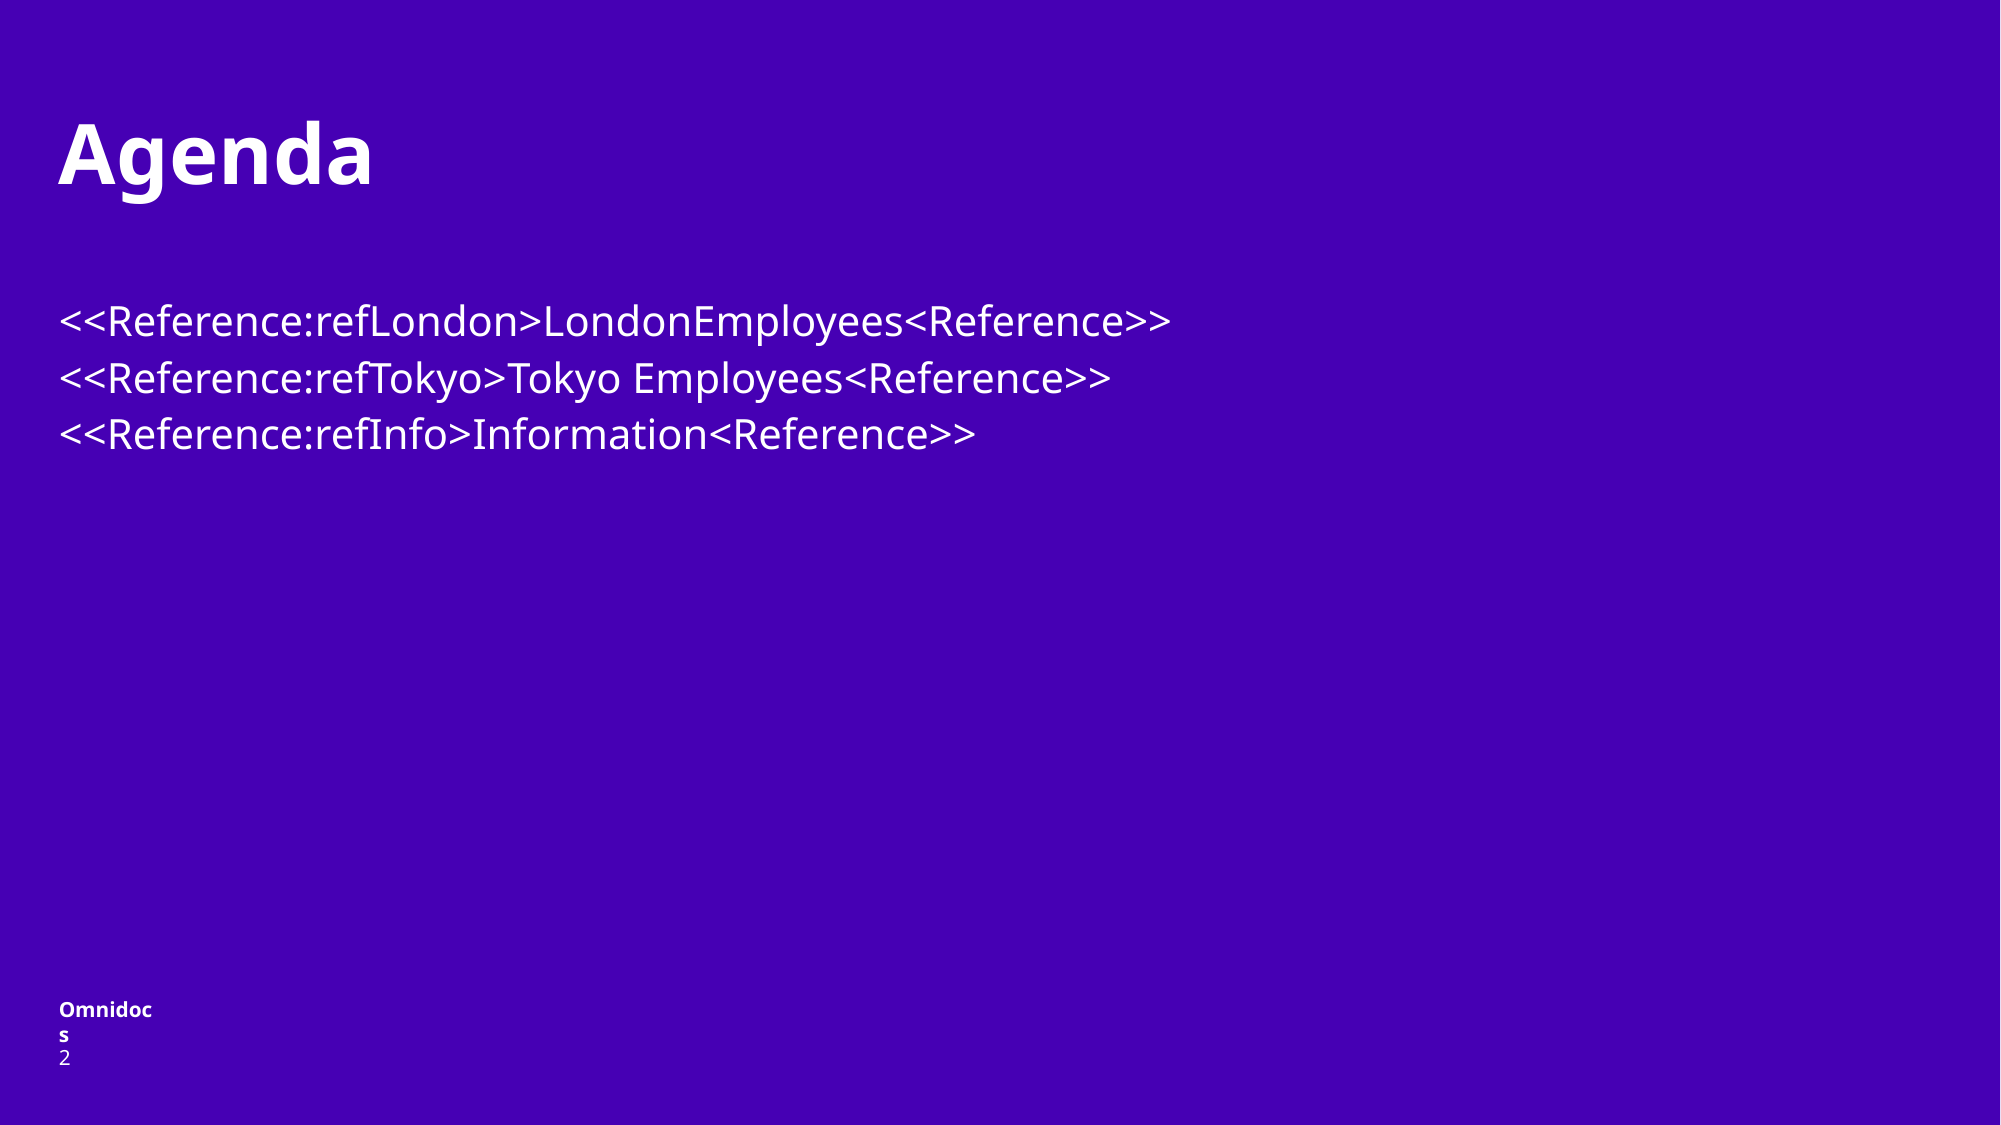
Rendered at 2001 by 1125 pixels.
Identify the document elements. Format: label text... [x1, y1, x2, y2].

list <<Reference:refLondon>LondonEmployees<Reference>> <<Reference:refTokyo>Tokyo Employees<Reference>> <<Reference:refInfo>Information<Reference>> [59, 295, 1617, 948]
title Agenda [58, 117, 1618, 237]
slide_number 2 [58, 1047, 162, 1074]
